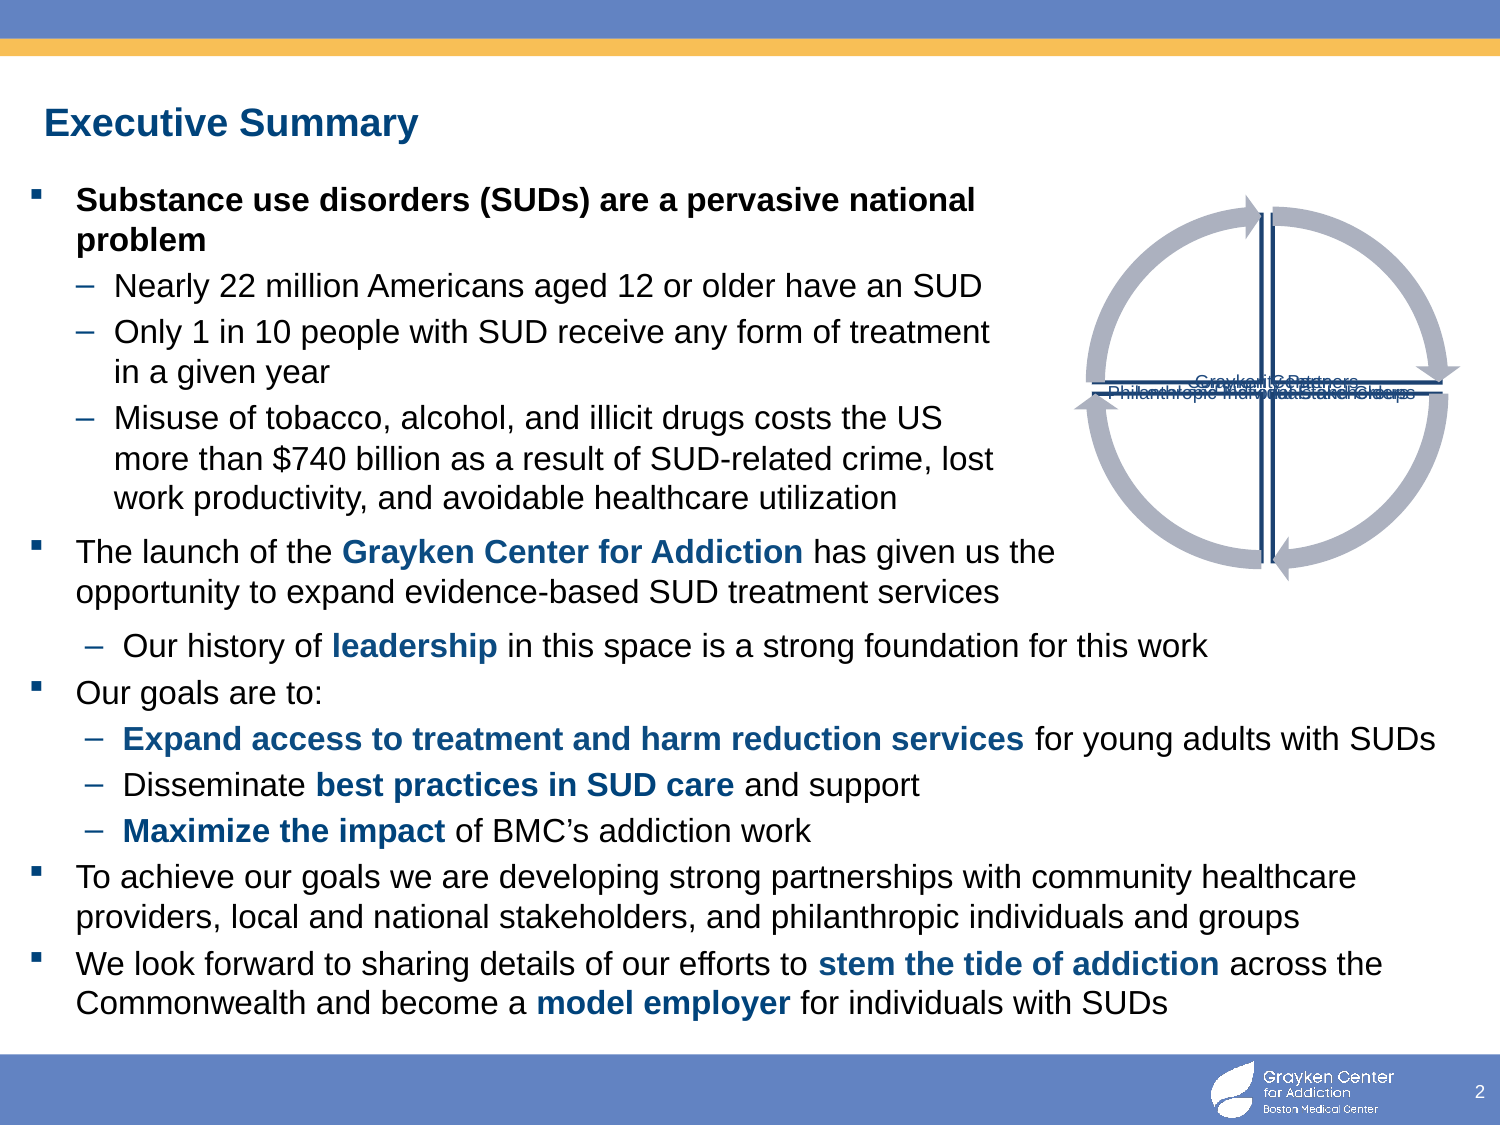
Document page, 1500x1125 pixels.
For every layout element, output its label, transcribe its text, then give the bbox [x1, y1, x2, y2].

text_box Our history of leadership in this space is a strong foundation for this work Our goals are to: Expand access to treatment and harm reduction services for young adults with SUDs Disseminate best practices in SUD care and support Maximize the impact of BMC’s addiction work To achieve our goals we are developing strong partnerships with community healthcare providers, local and national stakeholders, and philanthropic individuals and groups We look forward to sharing details of our efforts to stem the tide of addiction across the Commonwealth and become a model employer for individuals with SUDs [28, 624, 1464, 1022]
picture [1211, 1061, 1394, 1118]
text_box Substance use disorders (SUDs) are a pervasive national problem Nearly 22 million Americans aged 12 or older have an SUD Only 1 in 10 people with SUD receive any form of treatment in a given year Misuse of tobacco, alcohol, and illicit drugs costs the US more than $740 billion as a result of SUD-related crime, lost work productivity, and avoidable healthcare utilization [14, 170, 1036, 524]
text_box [1020, 191, 1500, 591]
title Executive Summary [28, 70, 1465, 177]
text_box The launch of the Grayken Center for Addiction has given us the opportunity to expand evidence-based SUD treatment services [28, 530, 1094, 610]
